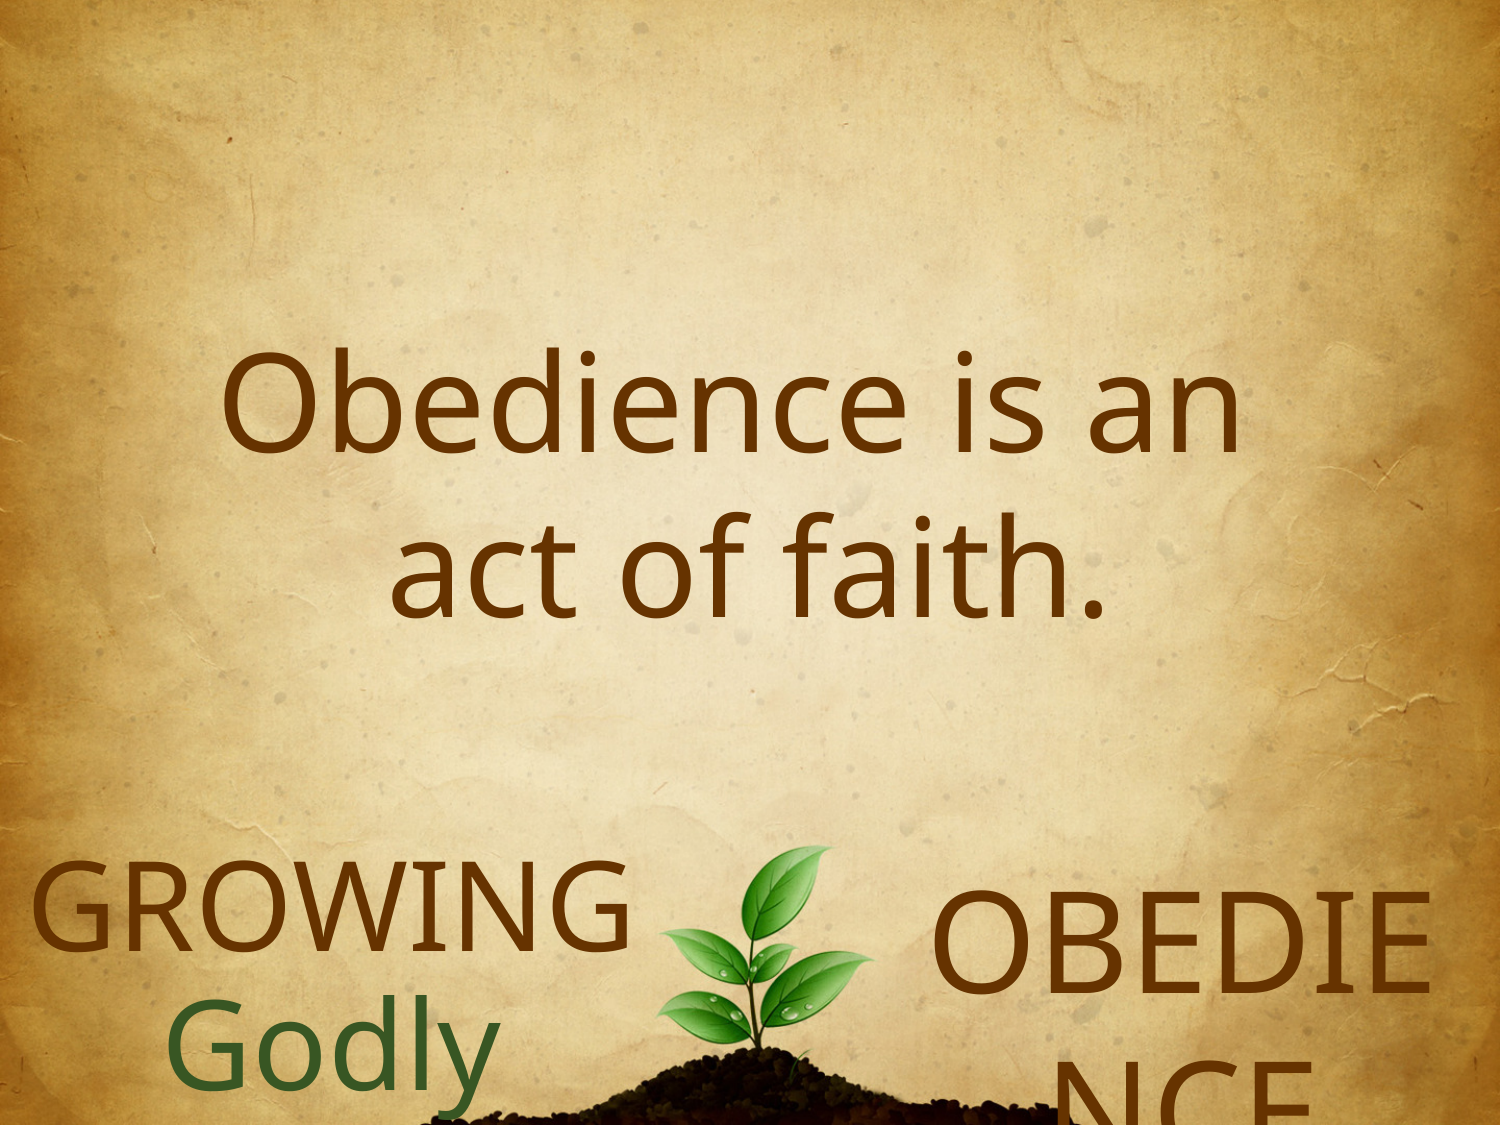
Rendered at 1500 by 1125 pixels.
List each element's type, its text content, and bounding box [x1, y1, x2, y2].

text_box Obedience is an act of faith. [32, 307, 1468, 653]
text_box obedience [865, 844, 1500, 1125]
text_box Growing [0, 818, 664, 958]
text_box Godly Character [0, 958, 664, 1125]
picture [0, 0, 1500, 1125]
